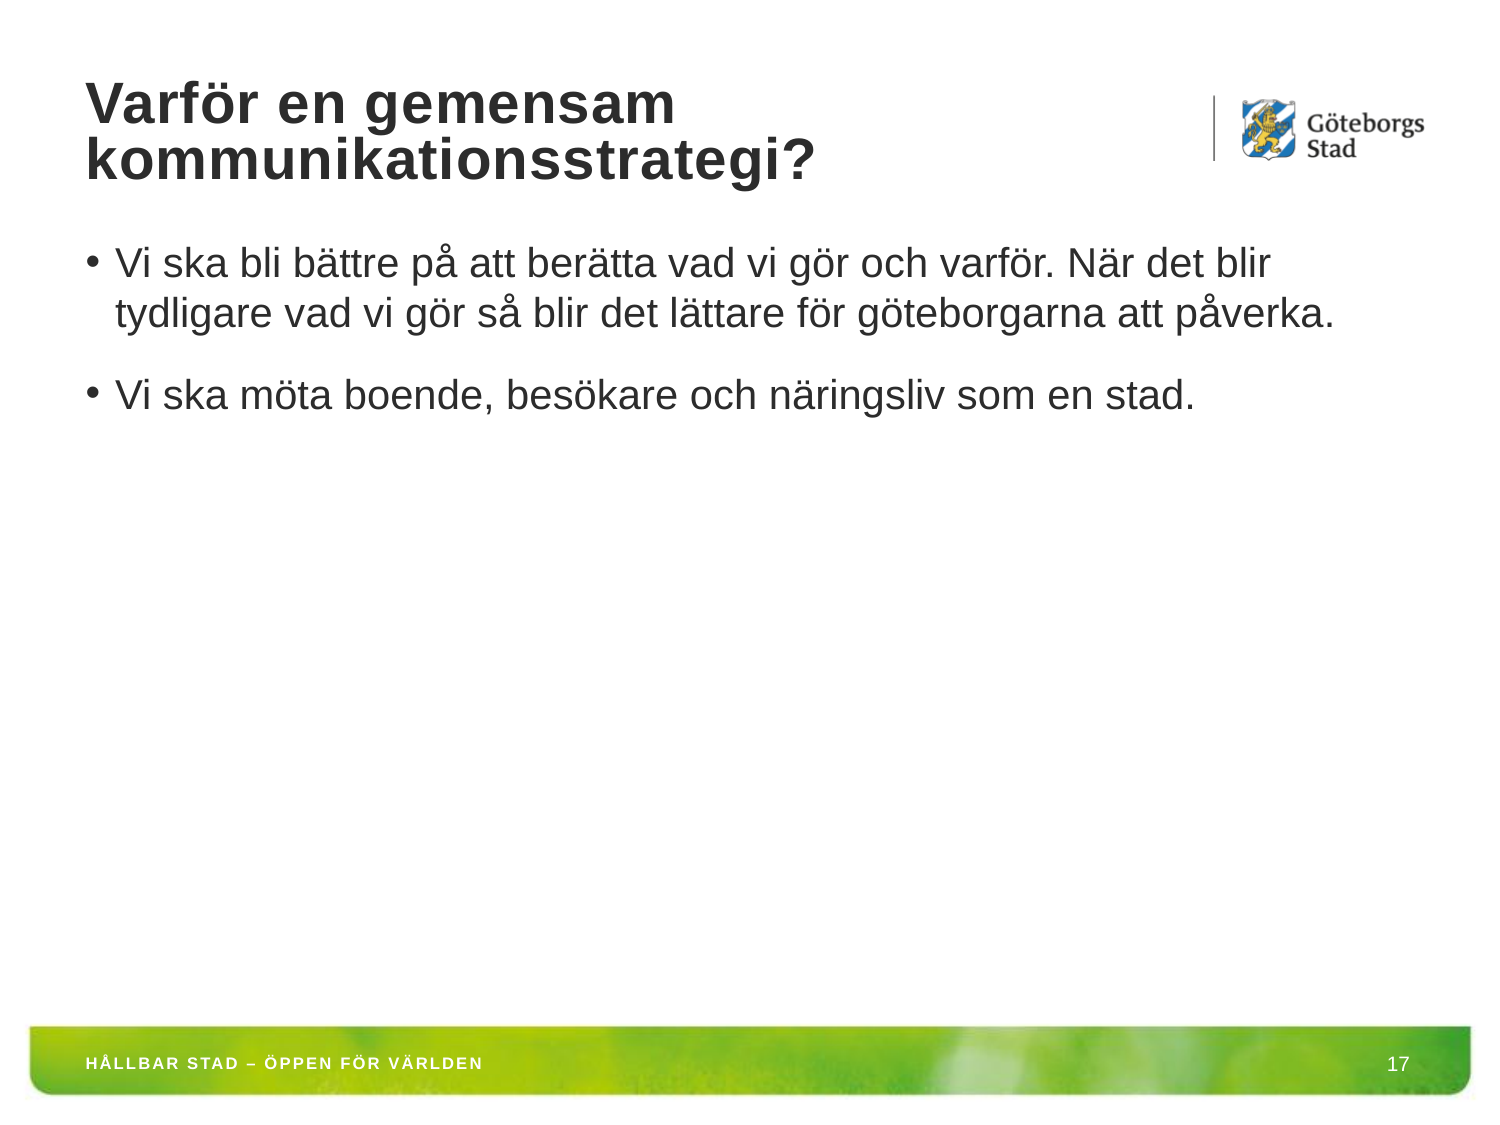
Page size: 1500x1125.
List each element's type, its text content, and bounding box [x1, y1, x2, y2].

footer HÅLLBAR STAD – ÖPPEN FÖR VÄRLDEN [85, 1028, 561, 1097]
title Varför en gemensam kommunikationsstrategi? [85, 78, 1192, 192]
list Vi ska bli bättre på att berätta vad vi gör och varför. När det blir tydligare vad vi gör så blir det lättare för göteborgarna att påverka. Vi ska möta boende, besökare och näringsliv som en stad. [85, 236, 1436, 1007]
picture [1213, 0, 1500, 161]
picture [0, 999, 1500, 1125]
slide_number 17 [1361, 1028, 1436, 1097]
